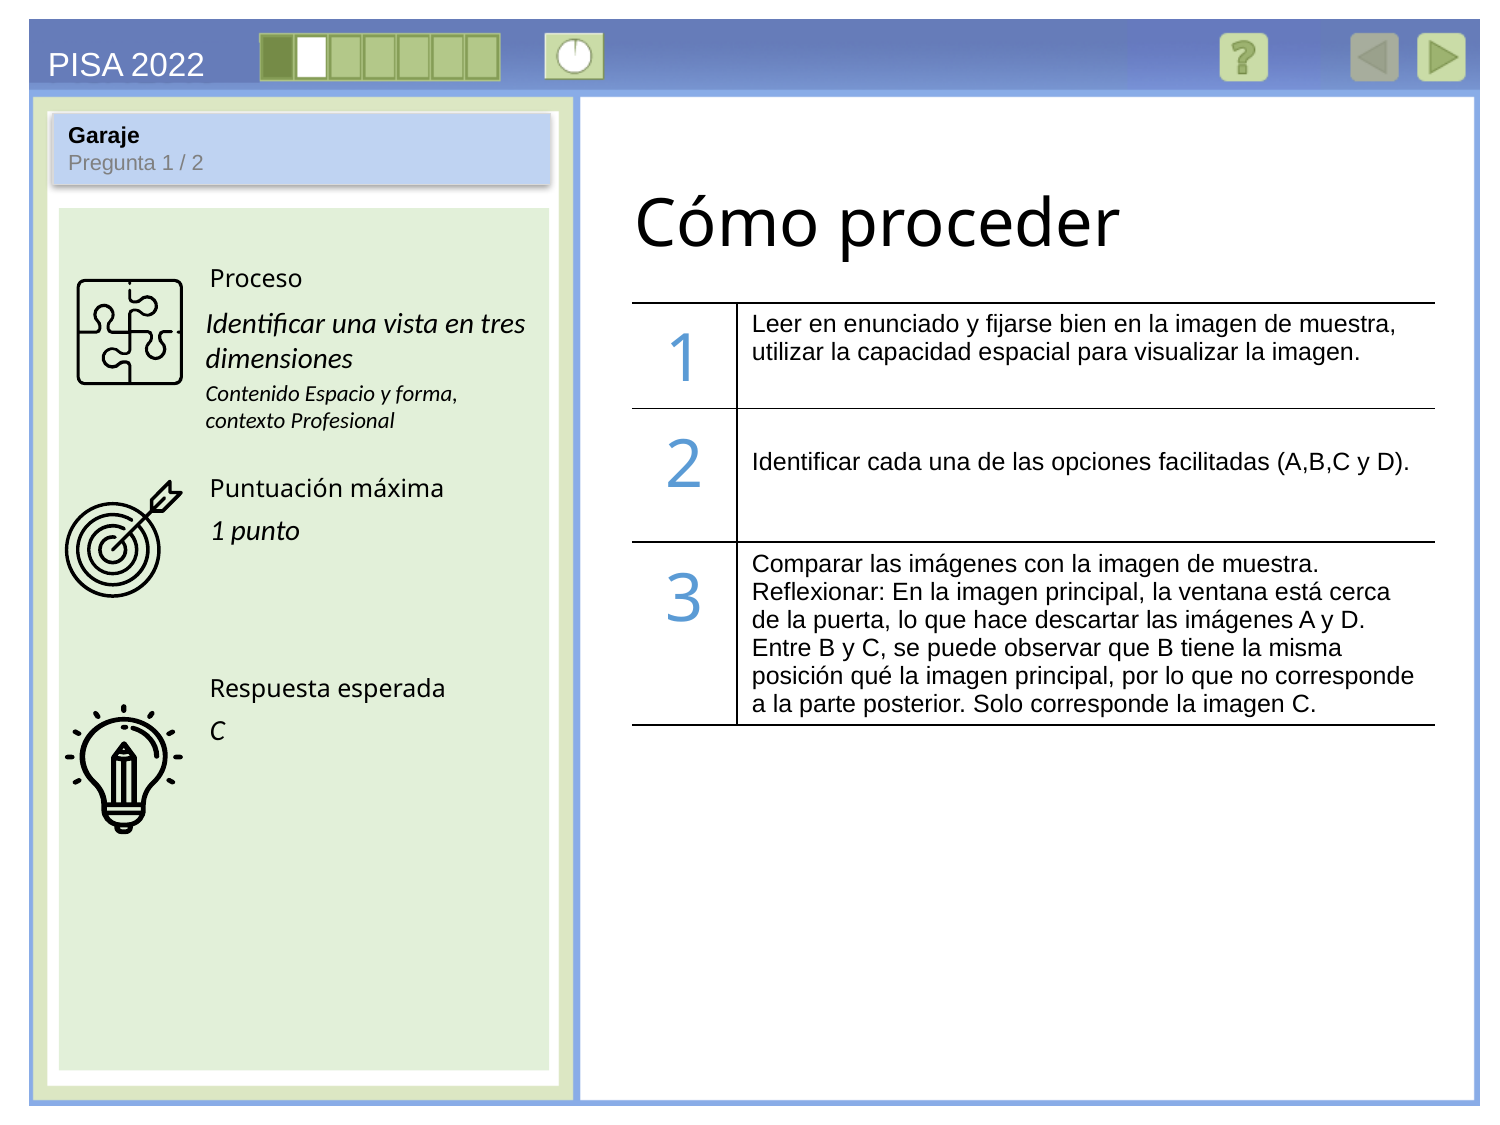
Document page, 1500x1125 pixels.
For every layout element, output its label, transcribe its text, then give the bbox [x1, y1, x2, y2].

list C [194, 704, 514, 894]
list 1 punto [194, 503, 502, 587]
list Pregunta 1 / 2 [53, 140, 547, 185]
list Identificar una vista en tres dimensiones Contenido Espacio y forma, contexto Profesional [190, 296, 543, 445]
table_cell 3 [632, 543, 736, 724]
table_cell Comparar las imágenes con la imagen de muestra. Reflexionar: En la imagen principal, la ventana está cerca de la puerta, lo que hace descartar las imágenes A y D. Entre B y C, se puede observar que B tiene la misma posición qué la imagen principal, por lo que no corresponde a la parte posterior. Solo corresponde la imagen C. [738, 543, 1435, 724]
table_header 1 [632, 304, 736, 408]
table_header Leer en enunciado y fijarse bien en la imagen de muestra, utilizar la capacidad espacial para visualizar la imagen. [738, 304, 1435, 408]
table_cell Identificar cada una de las opciones facilitadas (A,B,C y D). [738, 409, 1435, 541]
list Garaje [53, 113, 538, 140]
table_cell 2 [632, 409, 736, 541]
picture [29, 19, 1480, 1106]
